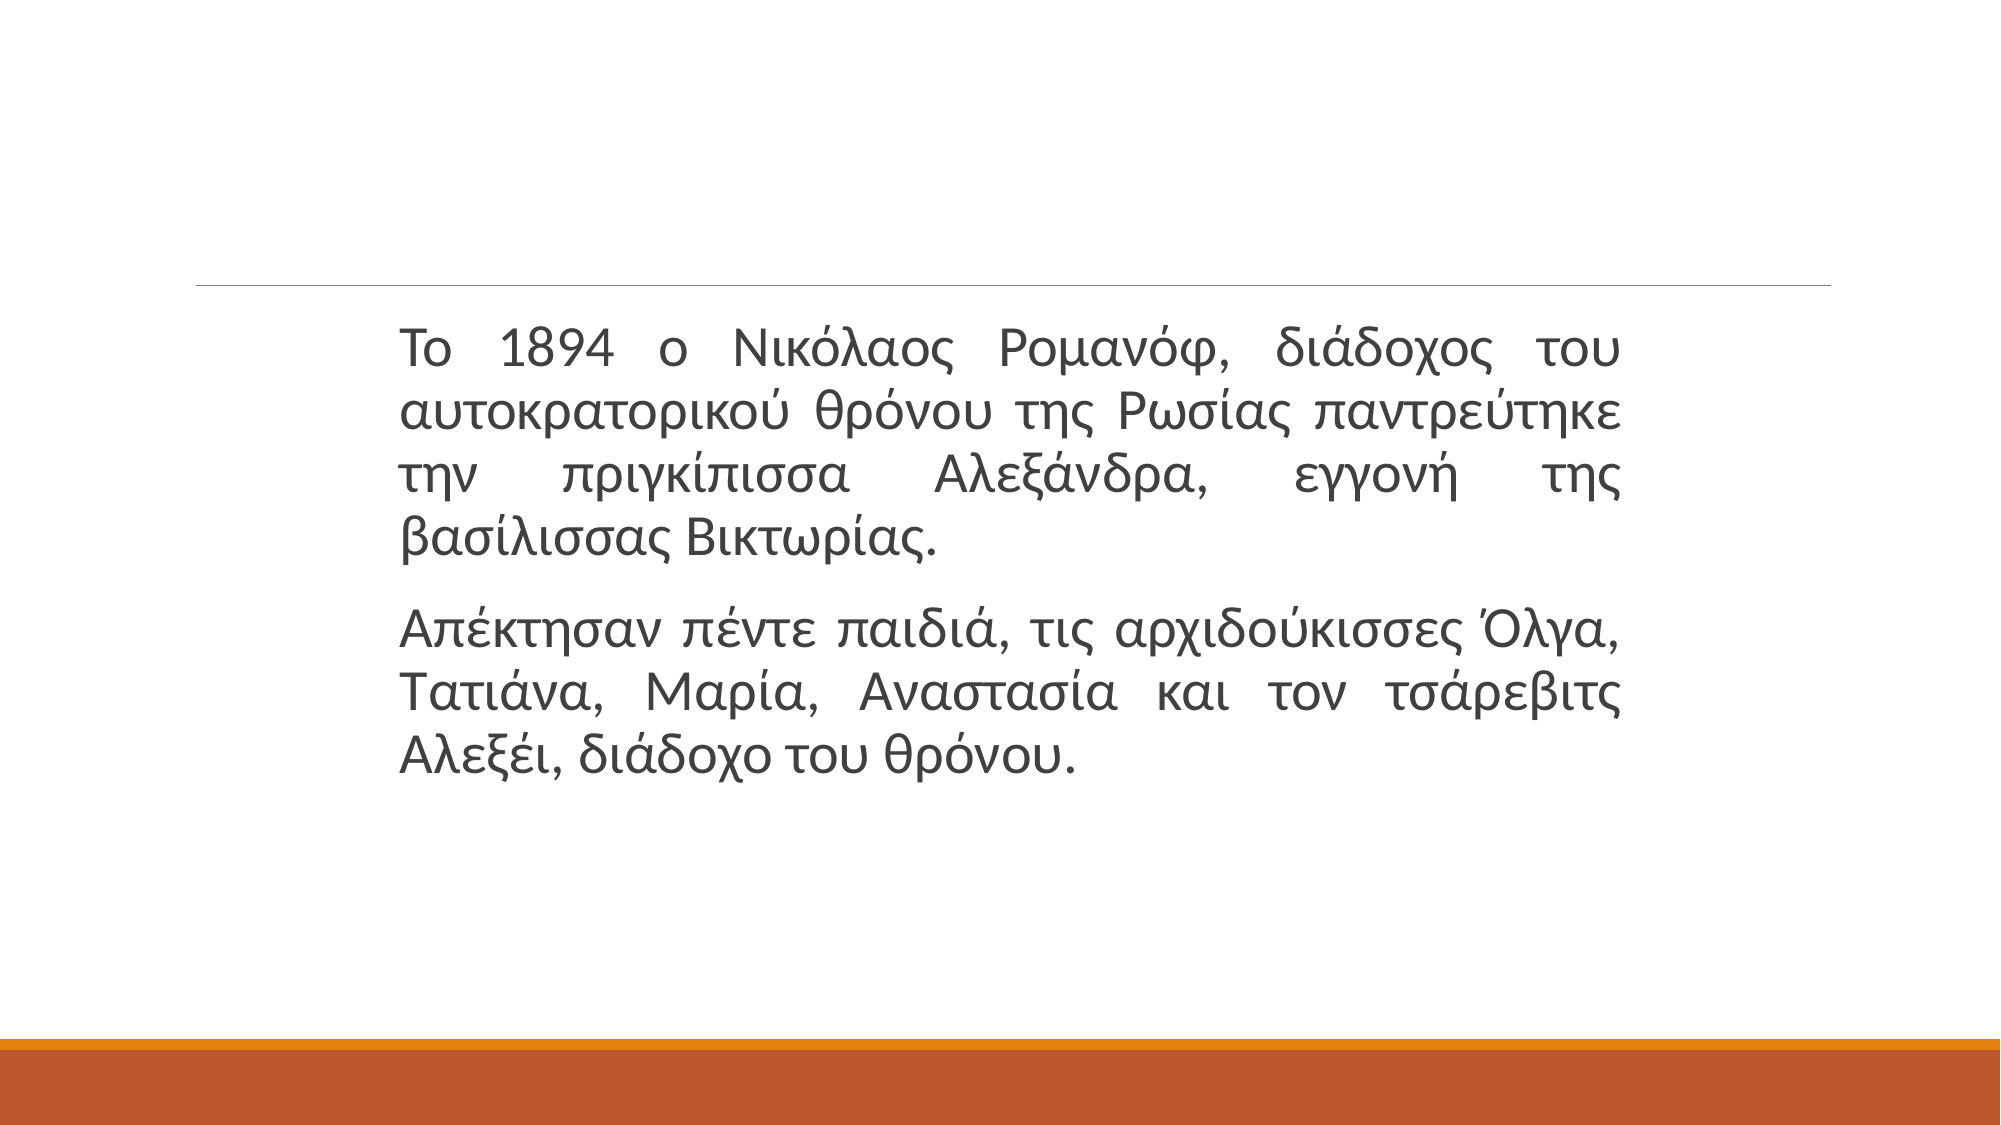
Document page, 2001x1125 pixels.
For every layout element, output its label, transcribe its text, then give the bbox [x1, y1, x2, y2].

list Το 1894 ο Νικόλαος Ρομανόφ, διάδοχος του αυτοκρατορικού θρόνου της Ρωσίας παντρεύτηκε την πριγκίπισσα Αλεξάνδρα, εγγονή της βασίλισσας Βικτωρίας. Απέκτησαν πέντε παιδιά, τις αρχιδούκισσες Όλγα, Τατιάνα, Μαρία, Αναστασία και τον τσάρεβιτς Αλεξέι, διάδοχο του θρόνου. [384, 137, 1623, 963]
